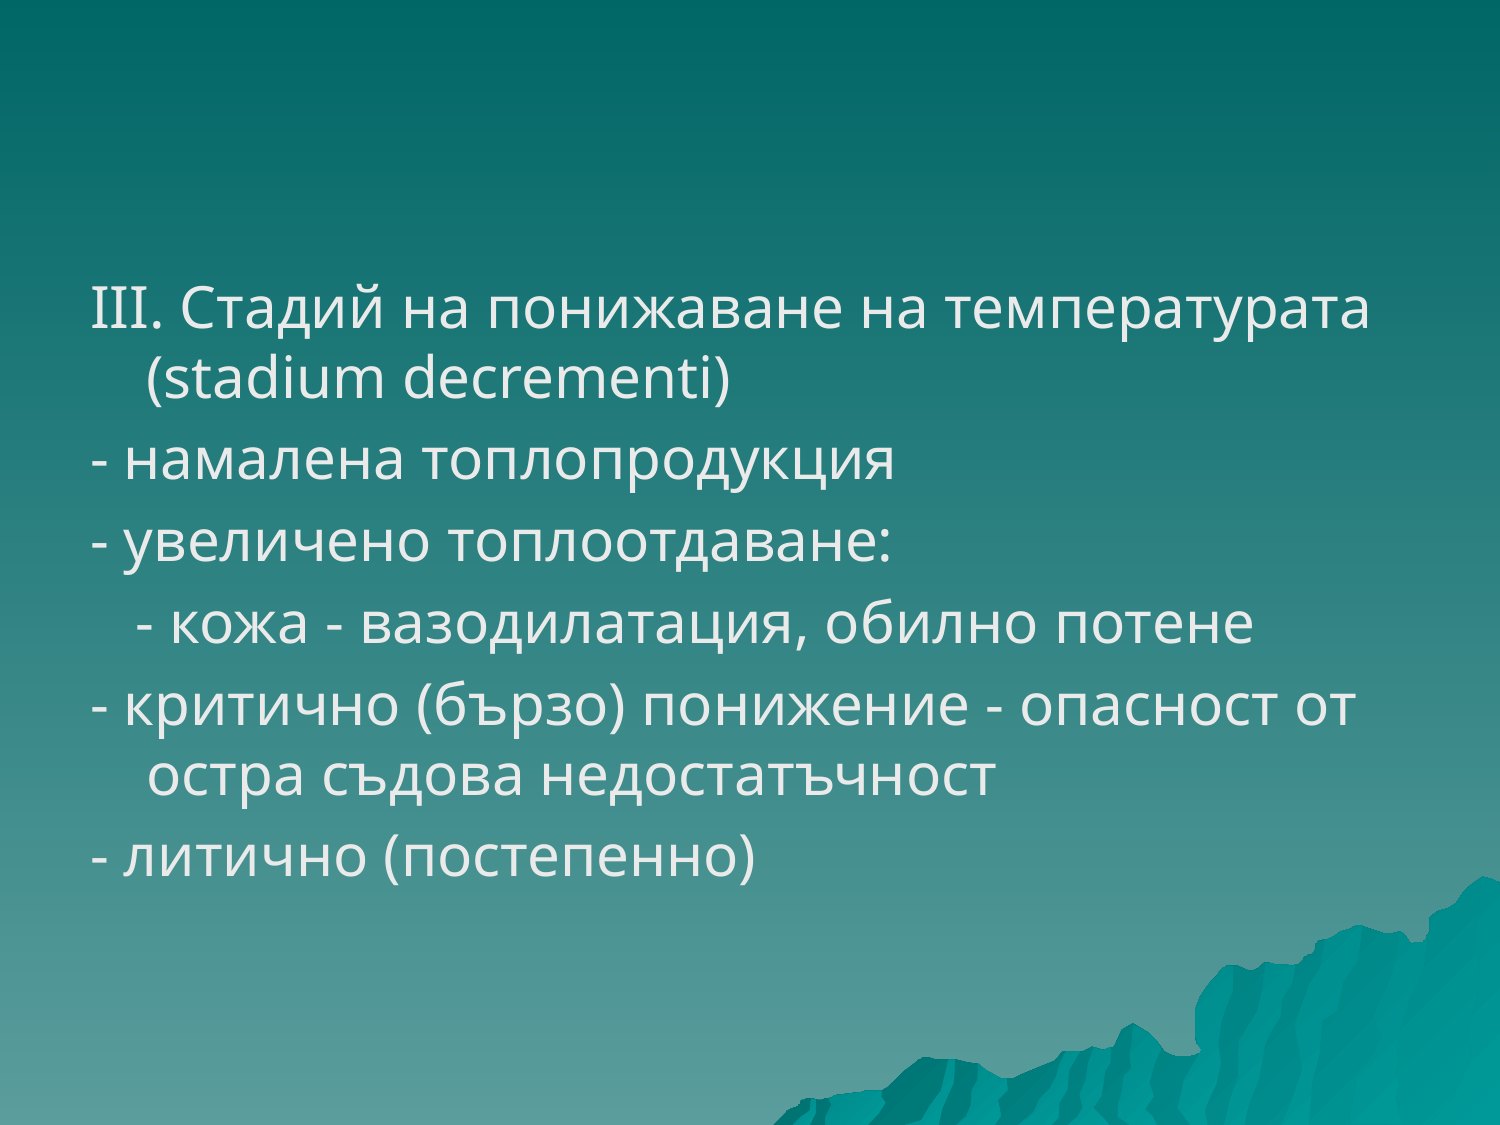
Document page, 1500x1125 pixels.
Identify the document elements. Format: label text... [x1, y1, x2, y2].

list ІІІ. Стадий на понижаване на температурата (stadium decrementi) - намалена топлопродукция - увеличено топлоотдаване: - кожа - вазодилатация, обилно потене - критично (бързо) понижение - опасност от остра съдова недостатъчност - литично (постепенно) [74, 262, 1426, 1006]
